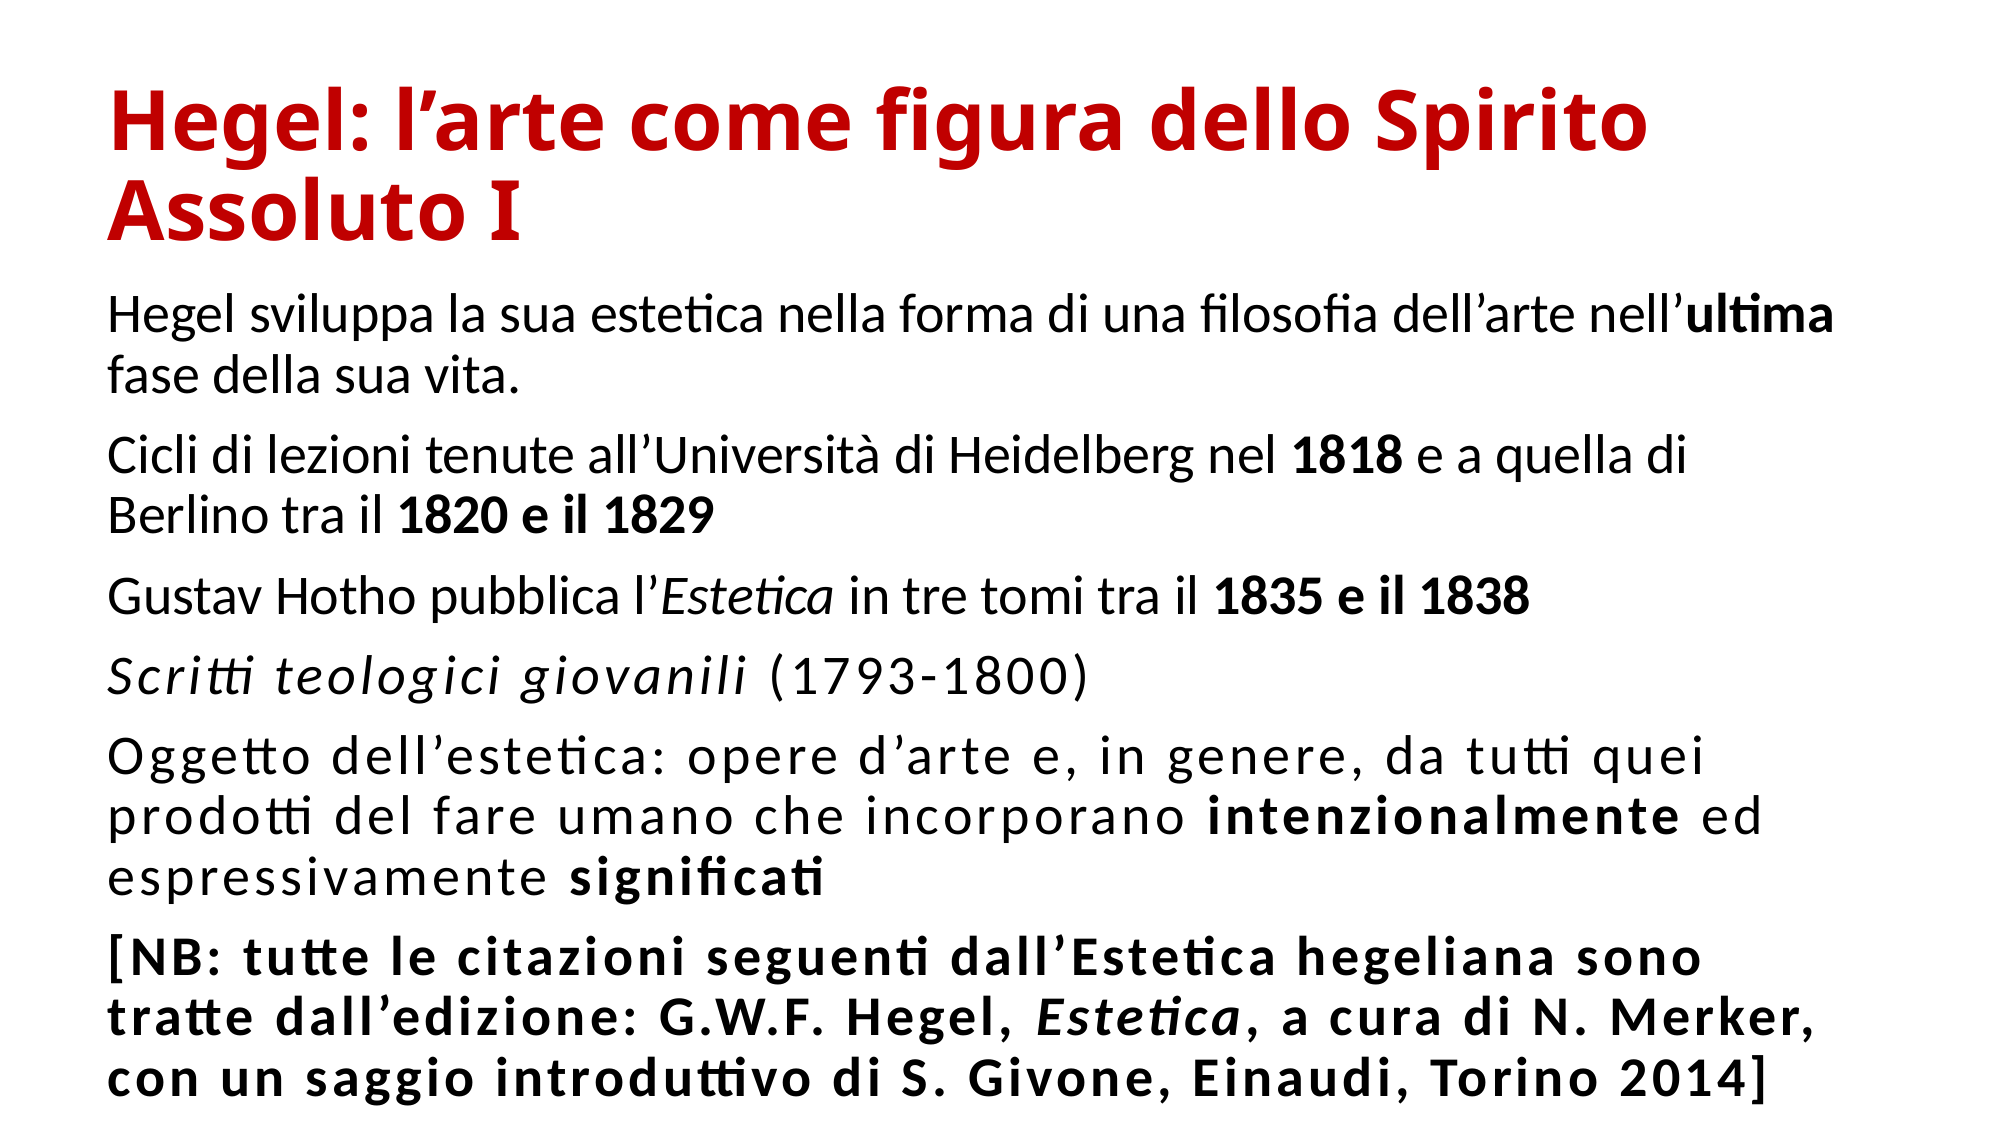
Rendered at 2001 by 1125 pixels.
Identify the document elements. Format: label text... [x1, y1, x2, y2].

list Hegel sviluppa la sua estetica nella forma di una ﬁlosoﬁa dell’arte nell’ultima fase della sua vita. Cicli di lezioni tenute all’Università di Heidelberg nel 1818 e a quella di Berlino tra il 1820 e il 1829 Gustav Hotho pubblica l’Estetica in tre tomi tra il 1835 e il 1838 Scritti teologici giovanili (1793-1800) Oggetto dell’estetica: opere d’arte e, in genere, da tutti quei prodotti del fare umano che incorporano intenzionalmente ed espressivamente significati [NB: tutte le citazioni seguenti dall’Estetica hegeliana sono tratte dall’edizione: G.W.F. Hegel, Estetica, a cura di N. Merker, con un saggio introduttivo di S. Givone, Einaudi, Torino 2014] [92, 277, 1859, 1125]
title Hegel: l’arte come figura dello Spirito Assoluto I [92, 59, 1818, 277]
